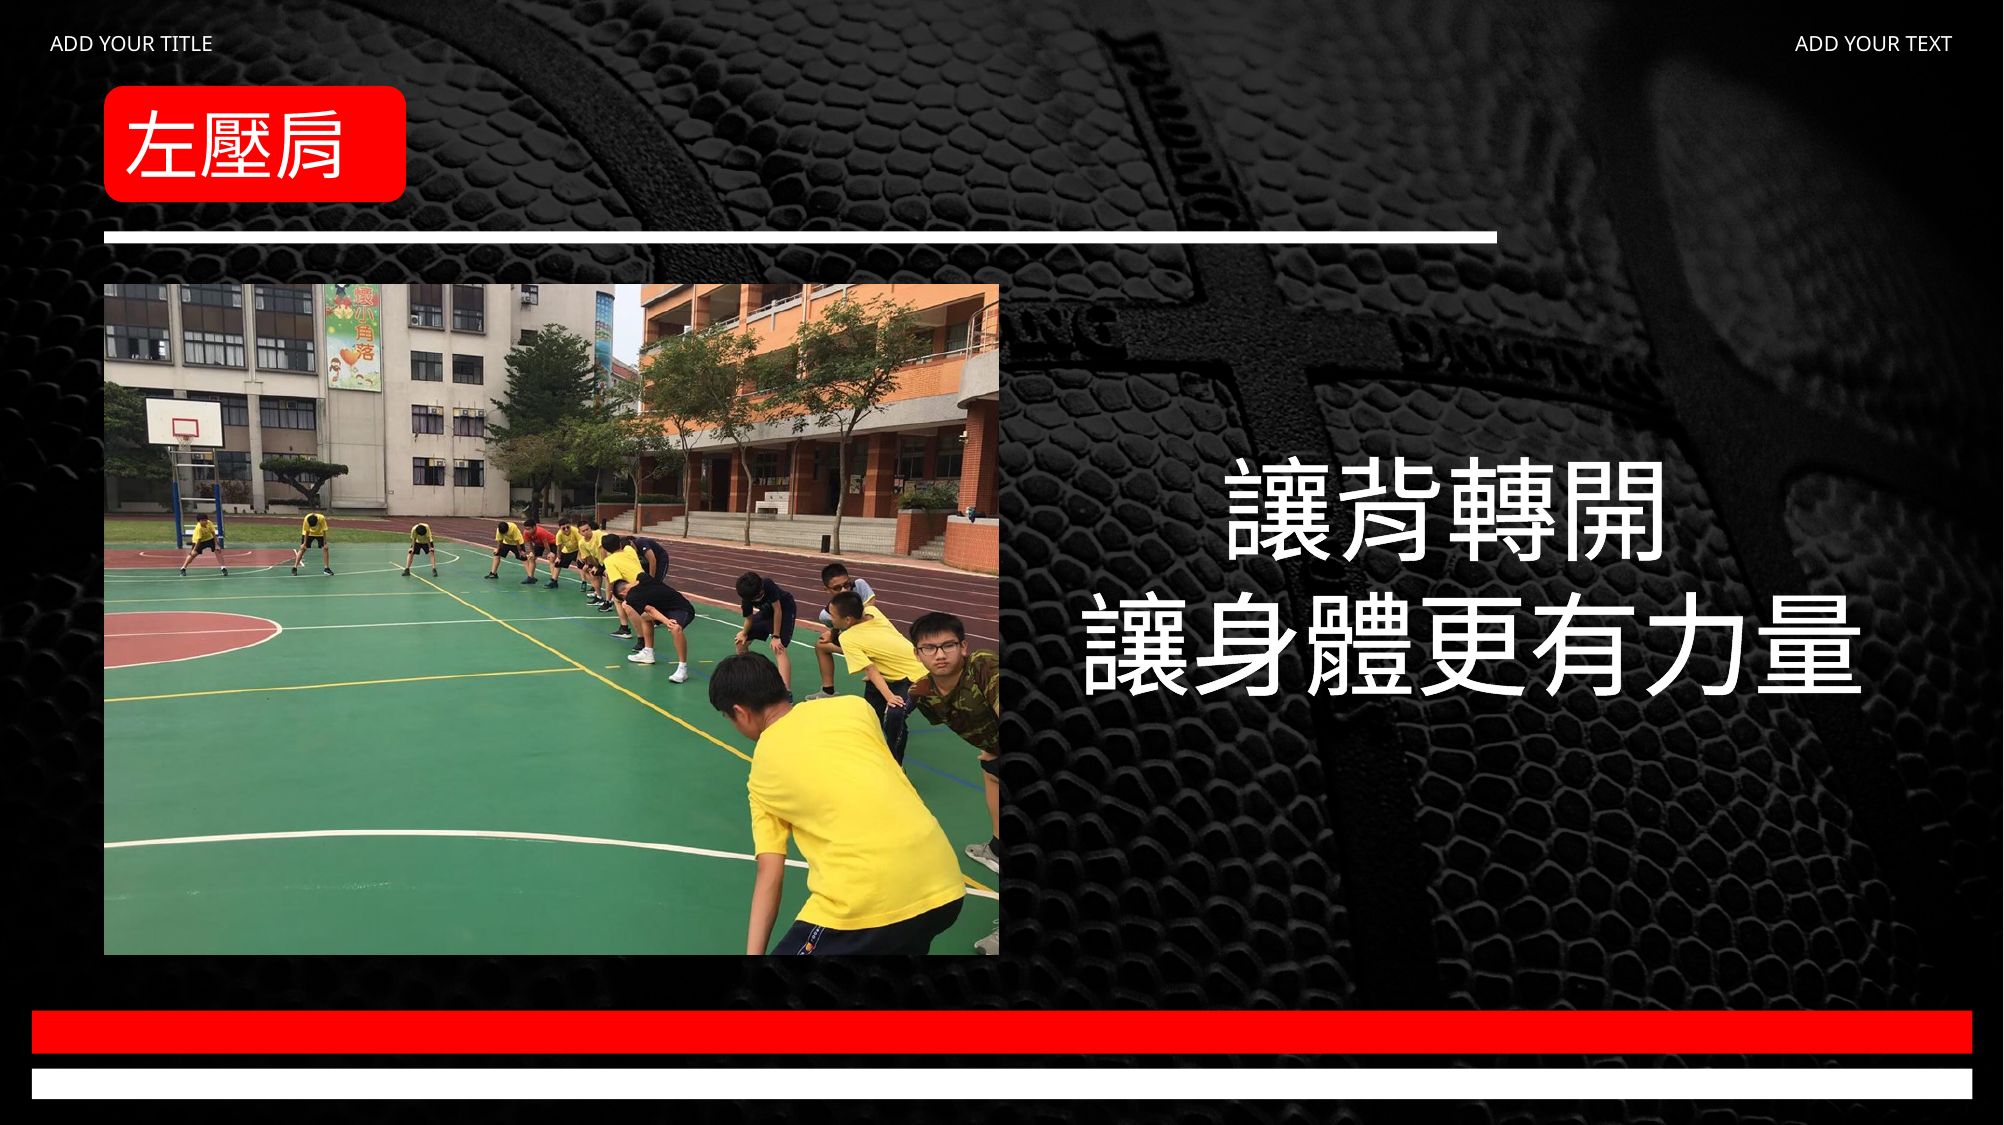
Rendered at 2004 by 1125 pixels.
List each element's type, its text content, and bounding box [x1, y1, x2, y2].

text_box ADD YOUR TEXT [1780, 23, 1968, 64]
text_box 讓背轉開 讓身體更有力量 [1010, 431, 1881, 717]
text_box [31, 1068, 1973, 1100]
text_box [31, 1010, 1973, 1054]
text_box ADD YOUR TITLE [35, 23, 228, 64]
picture [0, 0, 2004, 1125]
text_box 左壓肩 [104, 85, 407, 203]
text_box [104, 231, 1497, 244]
